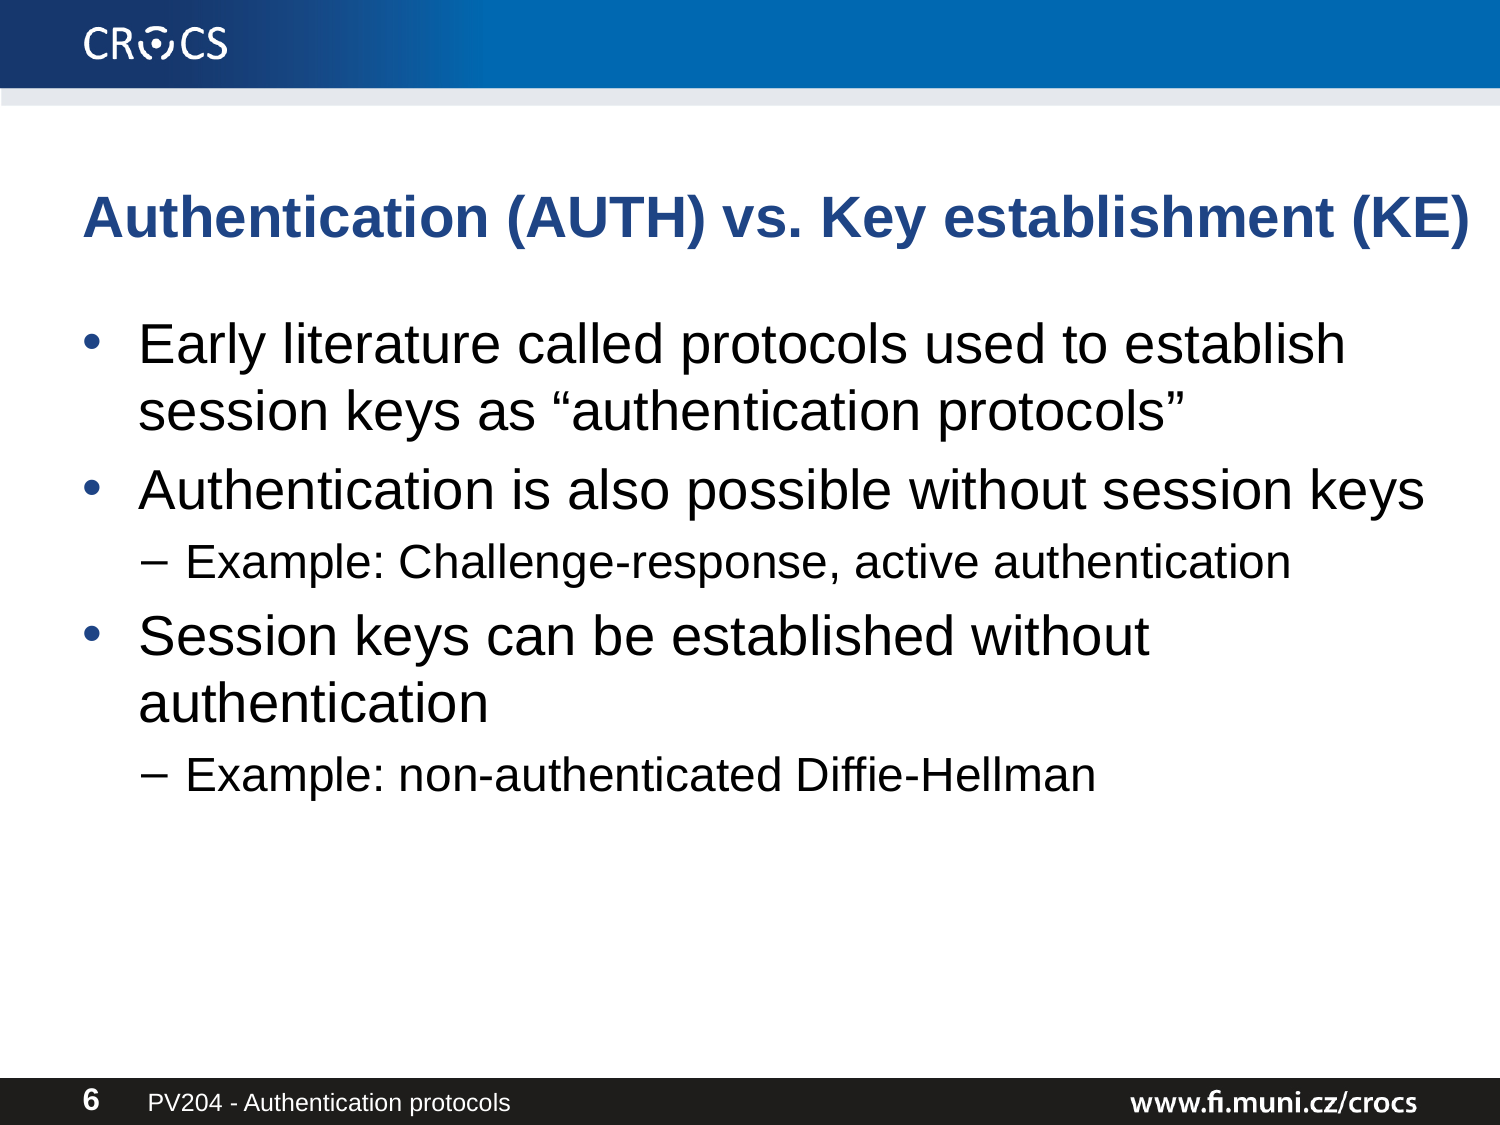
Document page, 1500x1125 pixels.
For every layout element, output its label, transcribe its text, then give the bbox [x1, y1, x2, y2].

title Authentication (AUTH) vs. Key establishment (KE) [82, 148, 1500, 280]
picture [0, 0, 1500, 1125]
list Early literature called protocols used to establish session keys as “authentication protocols” Authentication is also possible without session keys Example: Challenge-response, active authentication Session keys can be established without authentication Example: non-authenticated Diffie-Hellman [82, 306, 1433, 988]
footer PV204 - Authentication protocols [148, 1078, 623, 1125]
slide_number 6 [82, 1078, 148, 1125]
